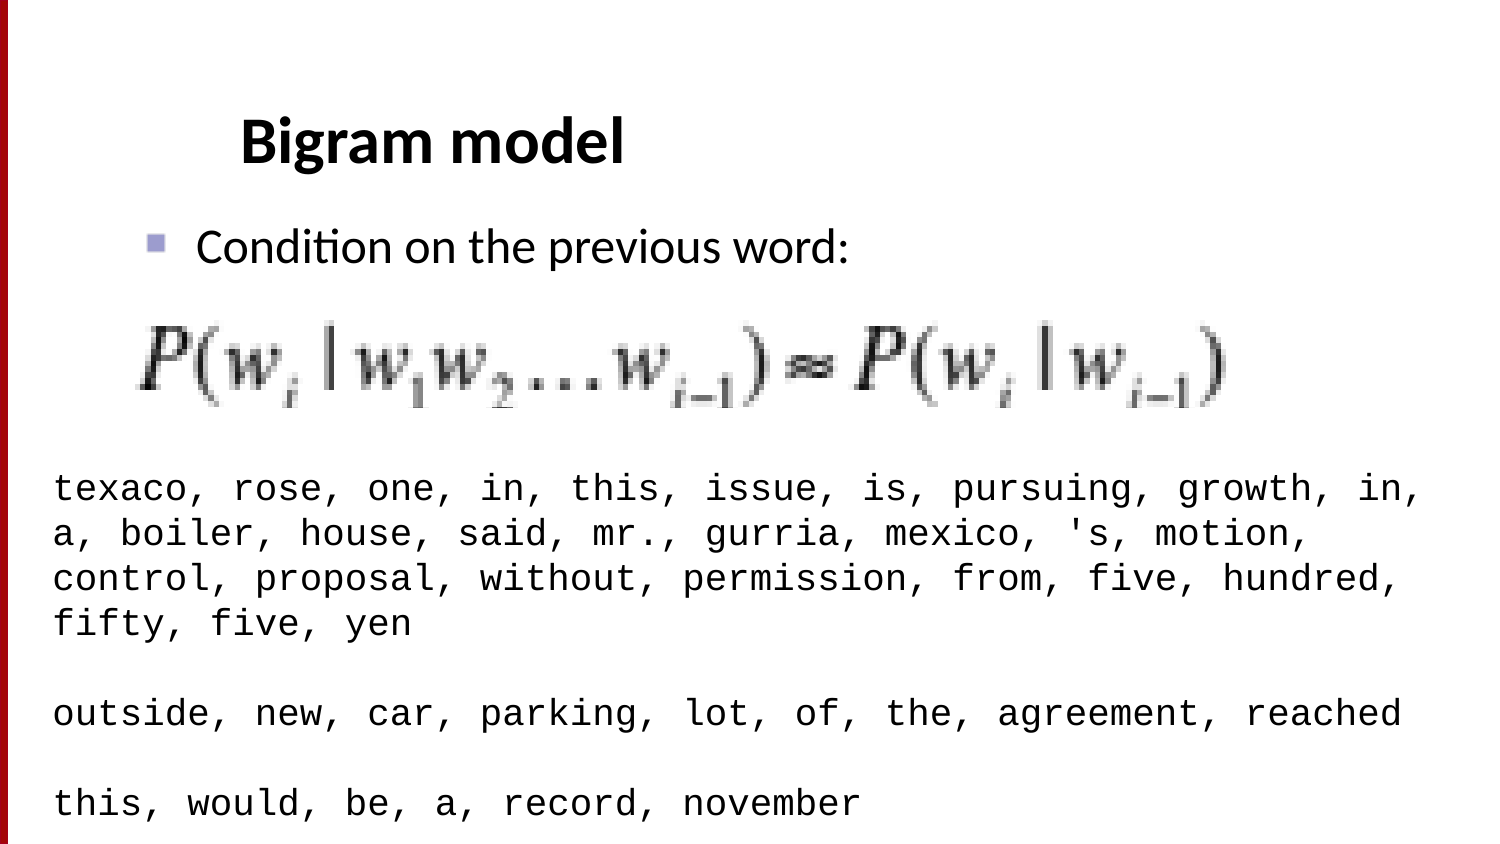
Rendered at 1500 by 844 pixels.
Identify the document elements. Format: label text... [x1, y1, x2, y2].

picture [139, 226, 175, 262]
title Bigram model [225, 62, 1450, 185]
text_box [124, 309, 1232, 408]
text_box texaco, rose, one, in, this, issue, is, pursuing, growth, in, a, boiler, house, said, mr., gurria, mexico, 's, motion, control, proposal, without, permission, from, five, hundred, fifty, five, yen outside, new, car, parking, lot, of, the, agreement, reached this, would, be, a, record, november [37, 455, 1450, 831]
text_box Condition on the previous word: [124, 206, 1400, 455]
